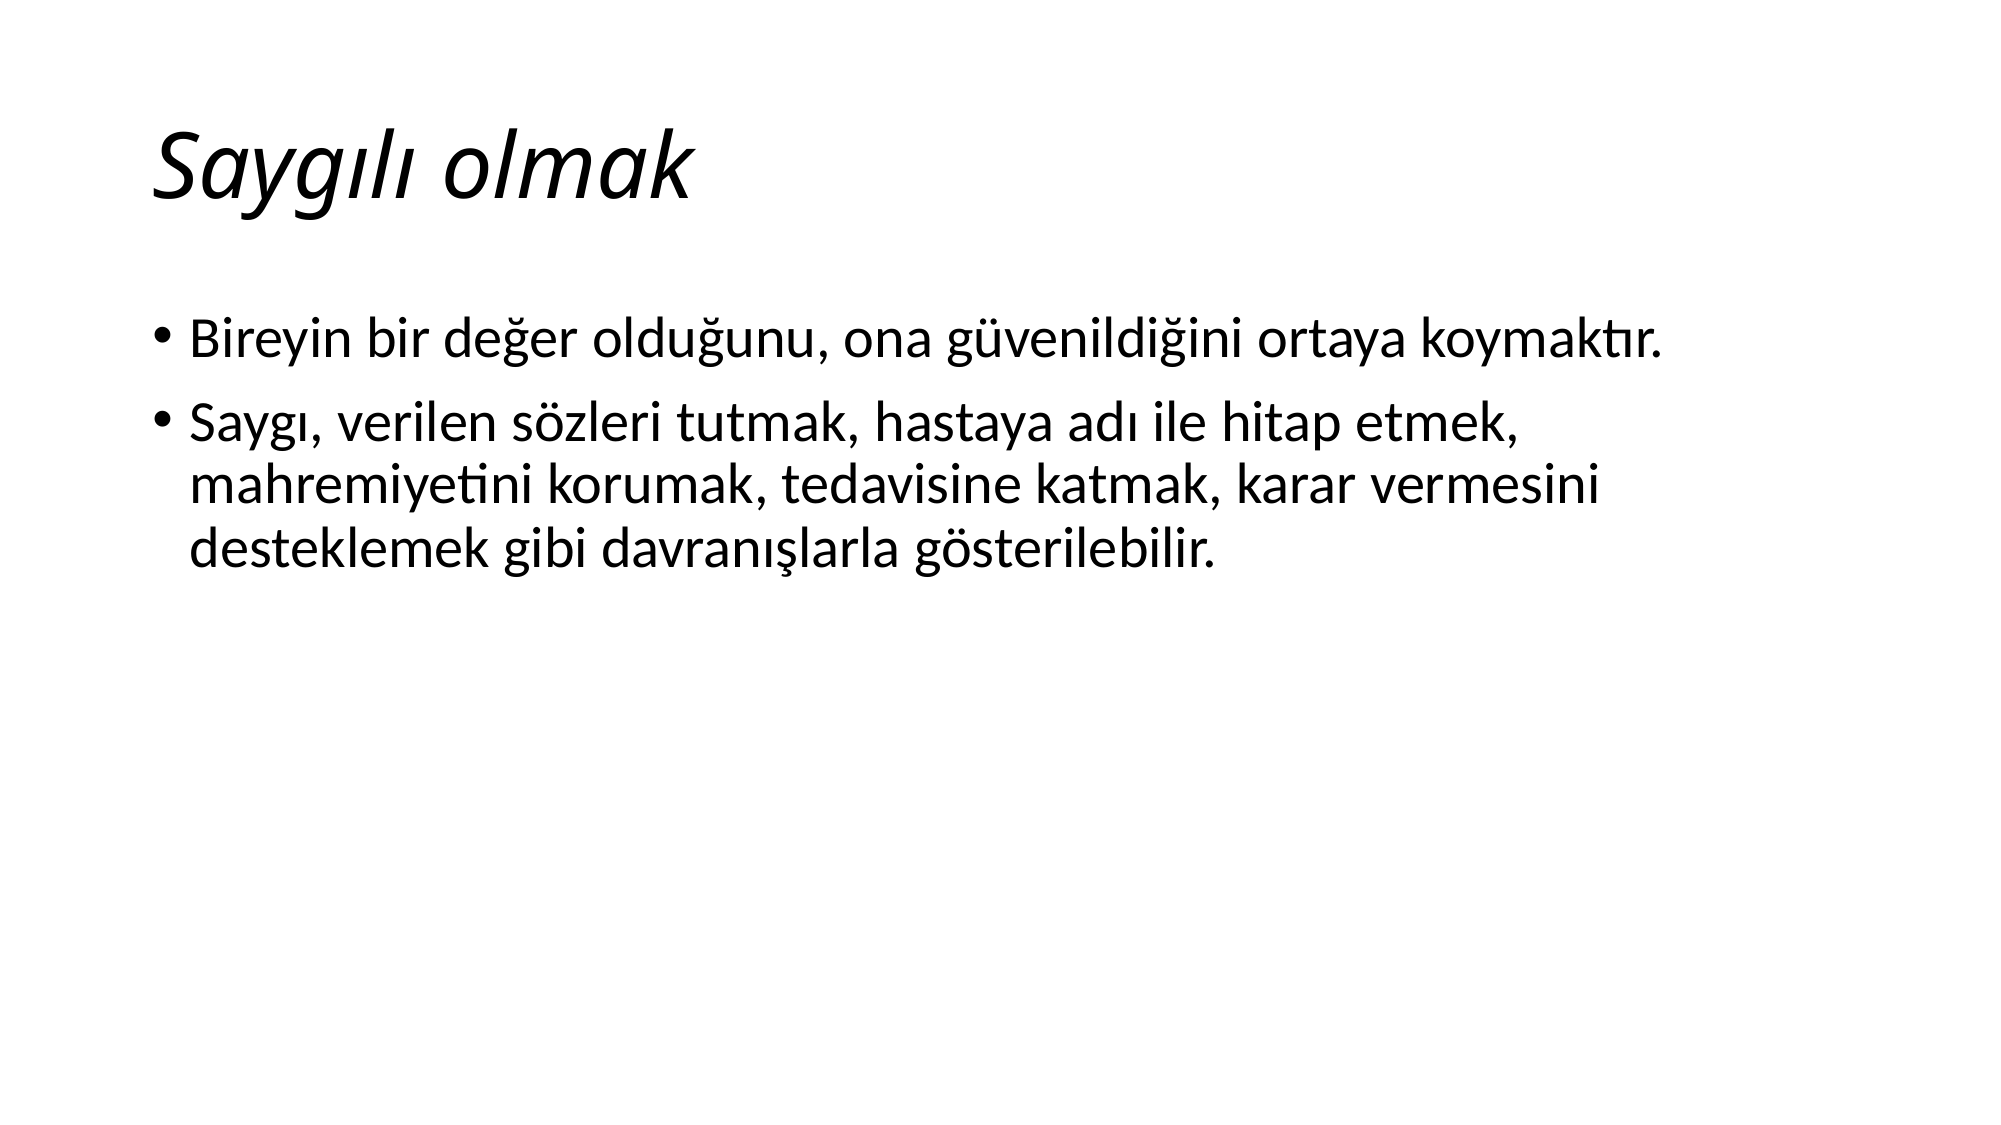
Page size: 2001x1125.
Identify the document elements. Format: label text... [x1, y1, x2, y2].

title Saygılı olmak [137, 59, 1863, 278]
list Bireyin bir değer olduğunu, ona güvenildiğini ortaya koymaktır. Saygı, verilen sözleri tutmak, hastaya adı ile hitap etmek, mahremiyetini korumak, tedavisine katmak, karar vermesini desteklemek gibi davranışlarla gösterilebilir. [137, 299, 1863, 1014]
